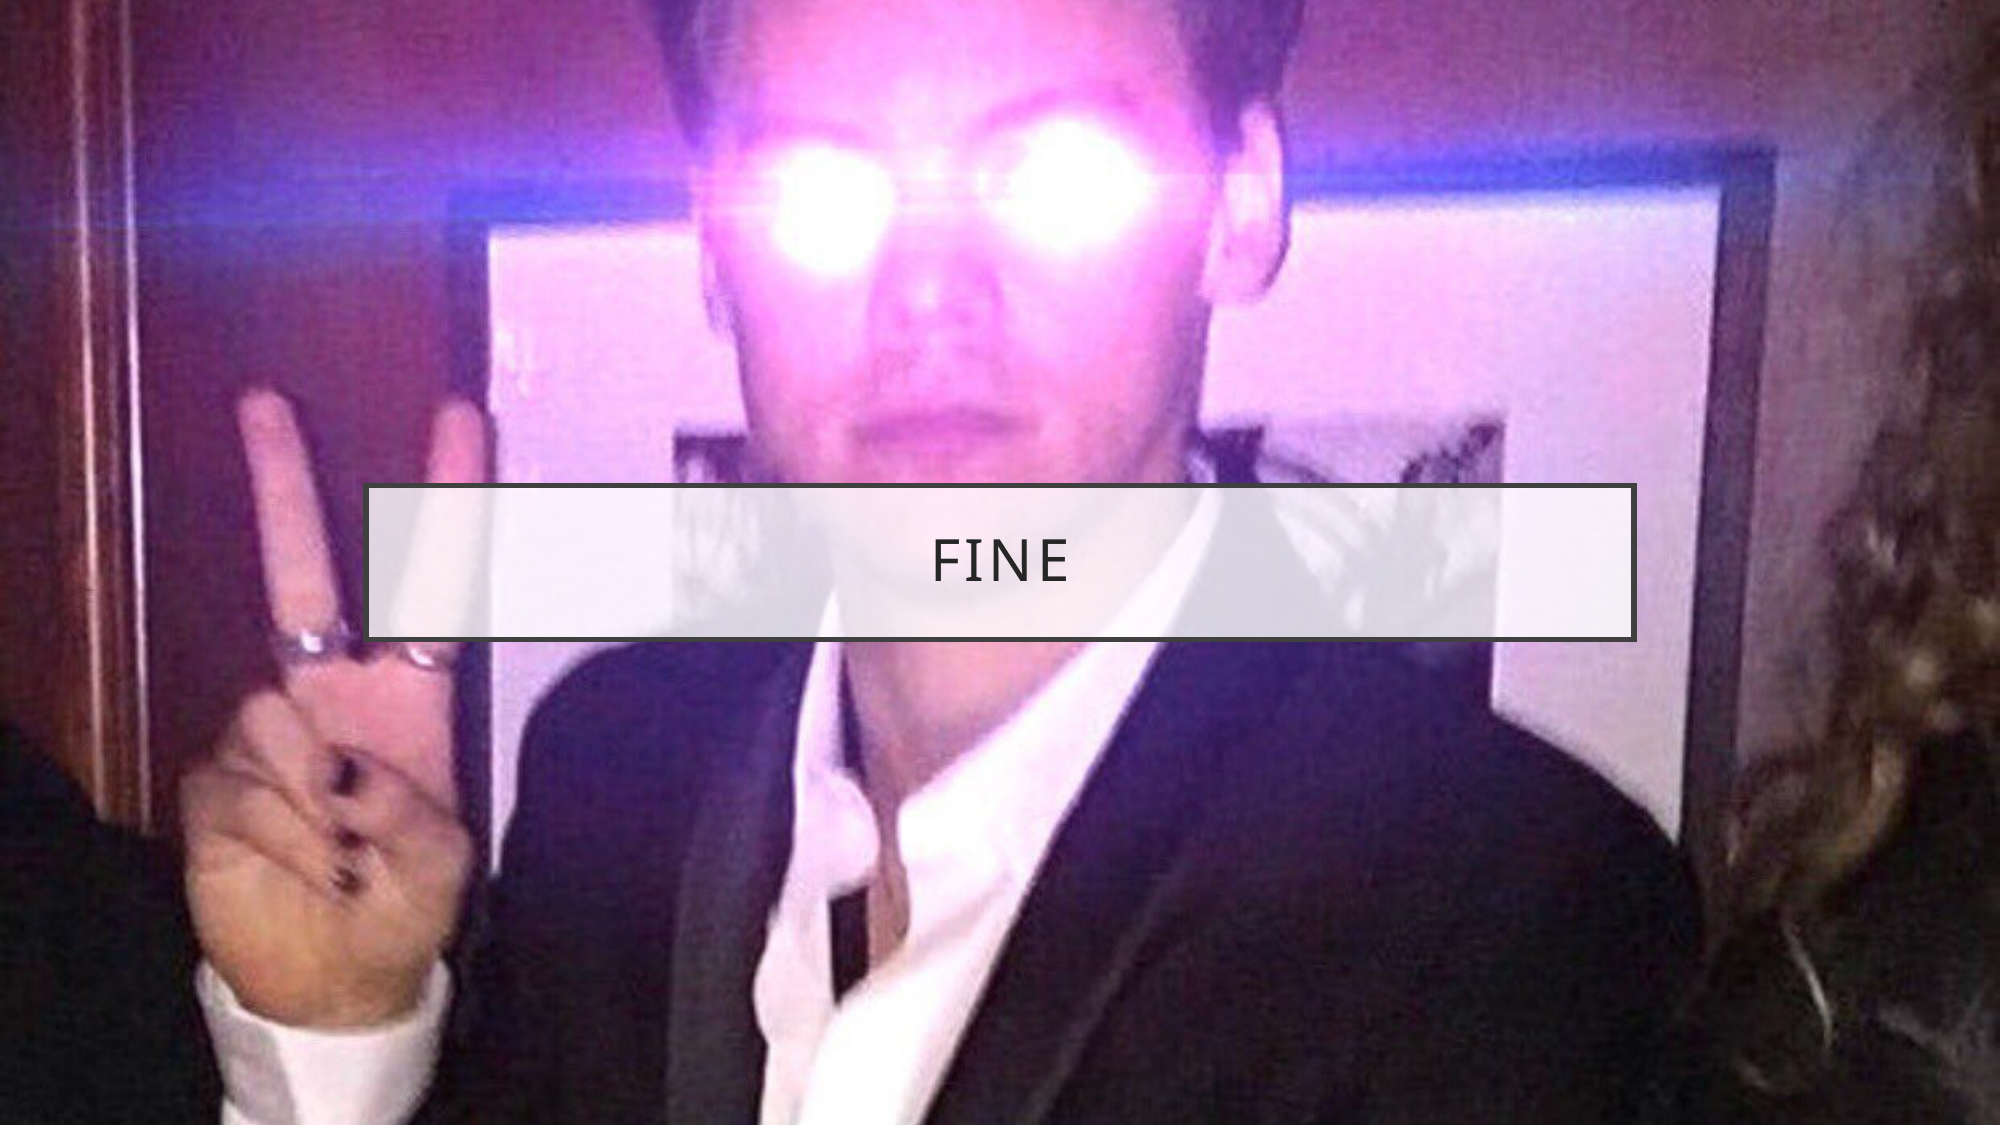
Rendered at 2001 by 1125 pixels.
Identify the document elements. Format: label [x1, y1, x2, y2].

list [0, 0, 2000, 1125]
